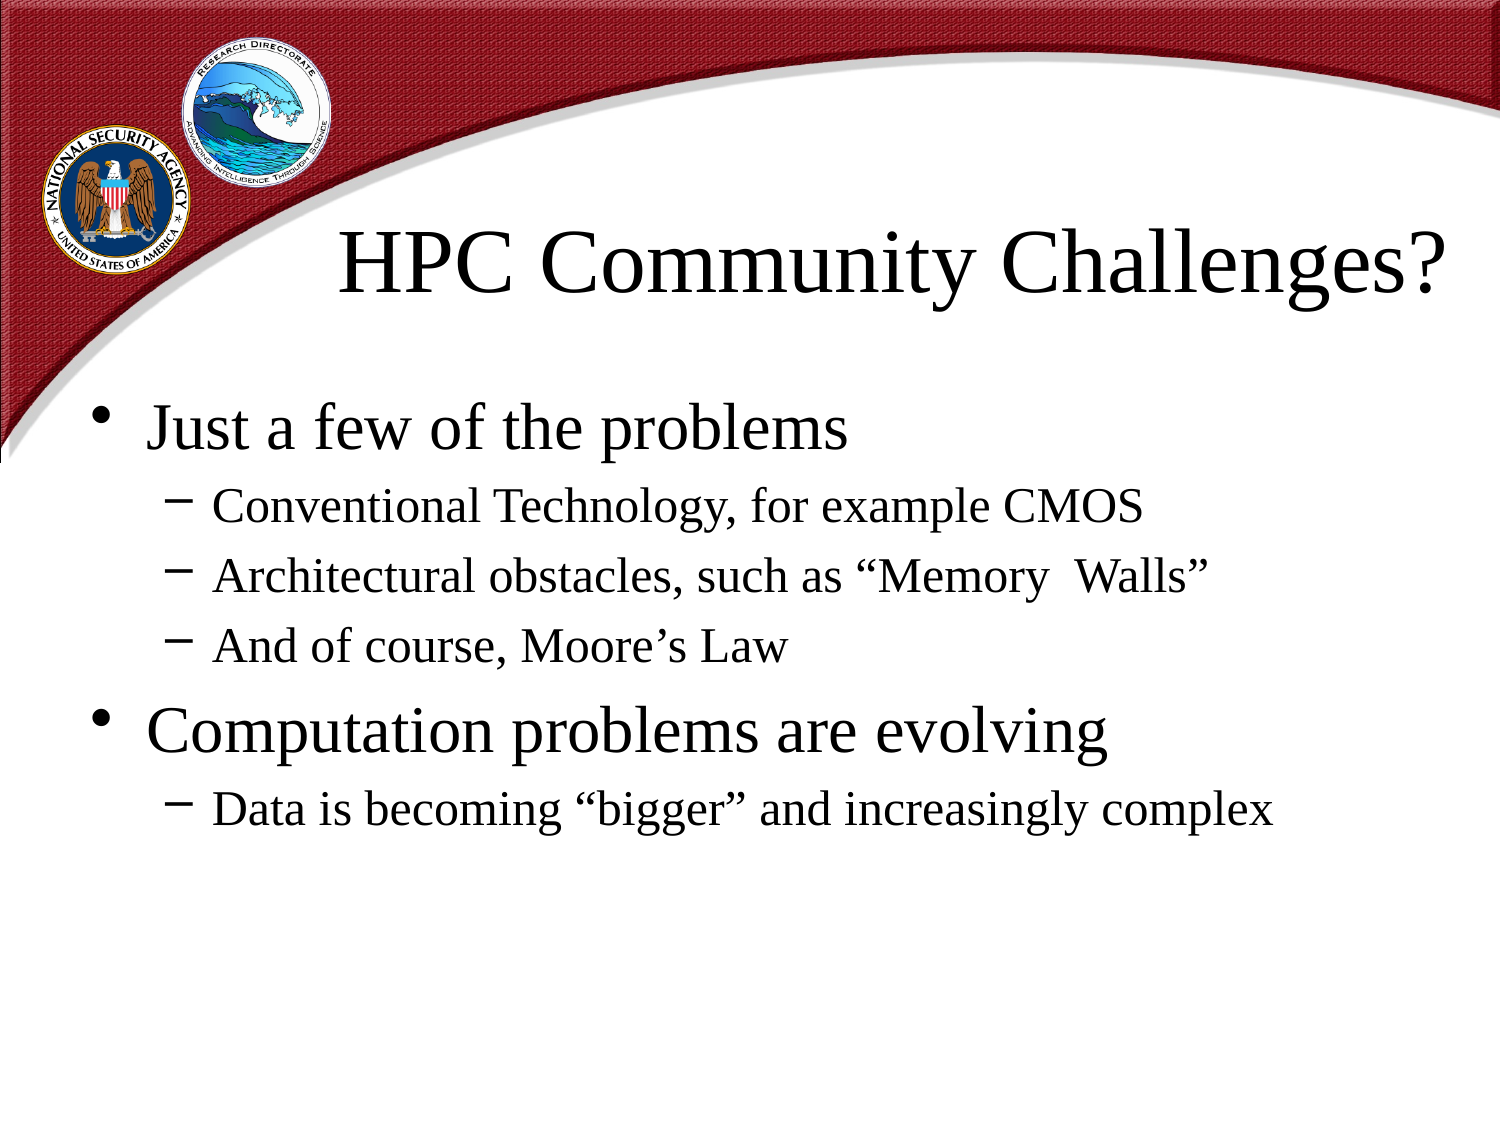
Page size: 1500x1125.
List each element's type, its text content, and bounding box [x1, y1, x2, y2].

title HPC Community Challenges? [312, 162, 1476, 351]
list Just a few of the problems Conventional Technology, for example CMOS Architectural obstacles, such as “Memory Walls” And of course, Moore’s Law Computation problems are evolving Data is becoming “bigger” and increasingly complex [74, 374, 1426, 981]
picture [0, 0, 1500, 463]
